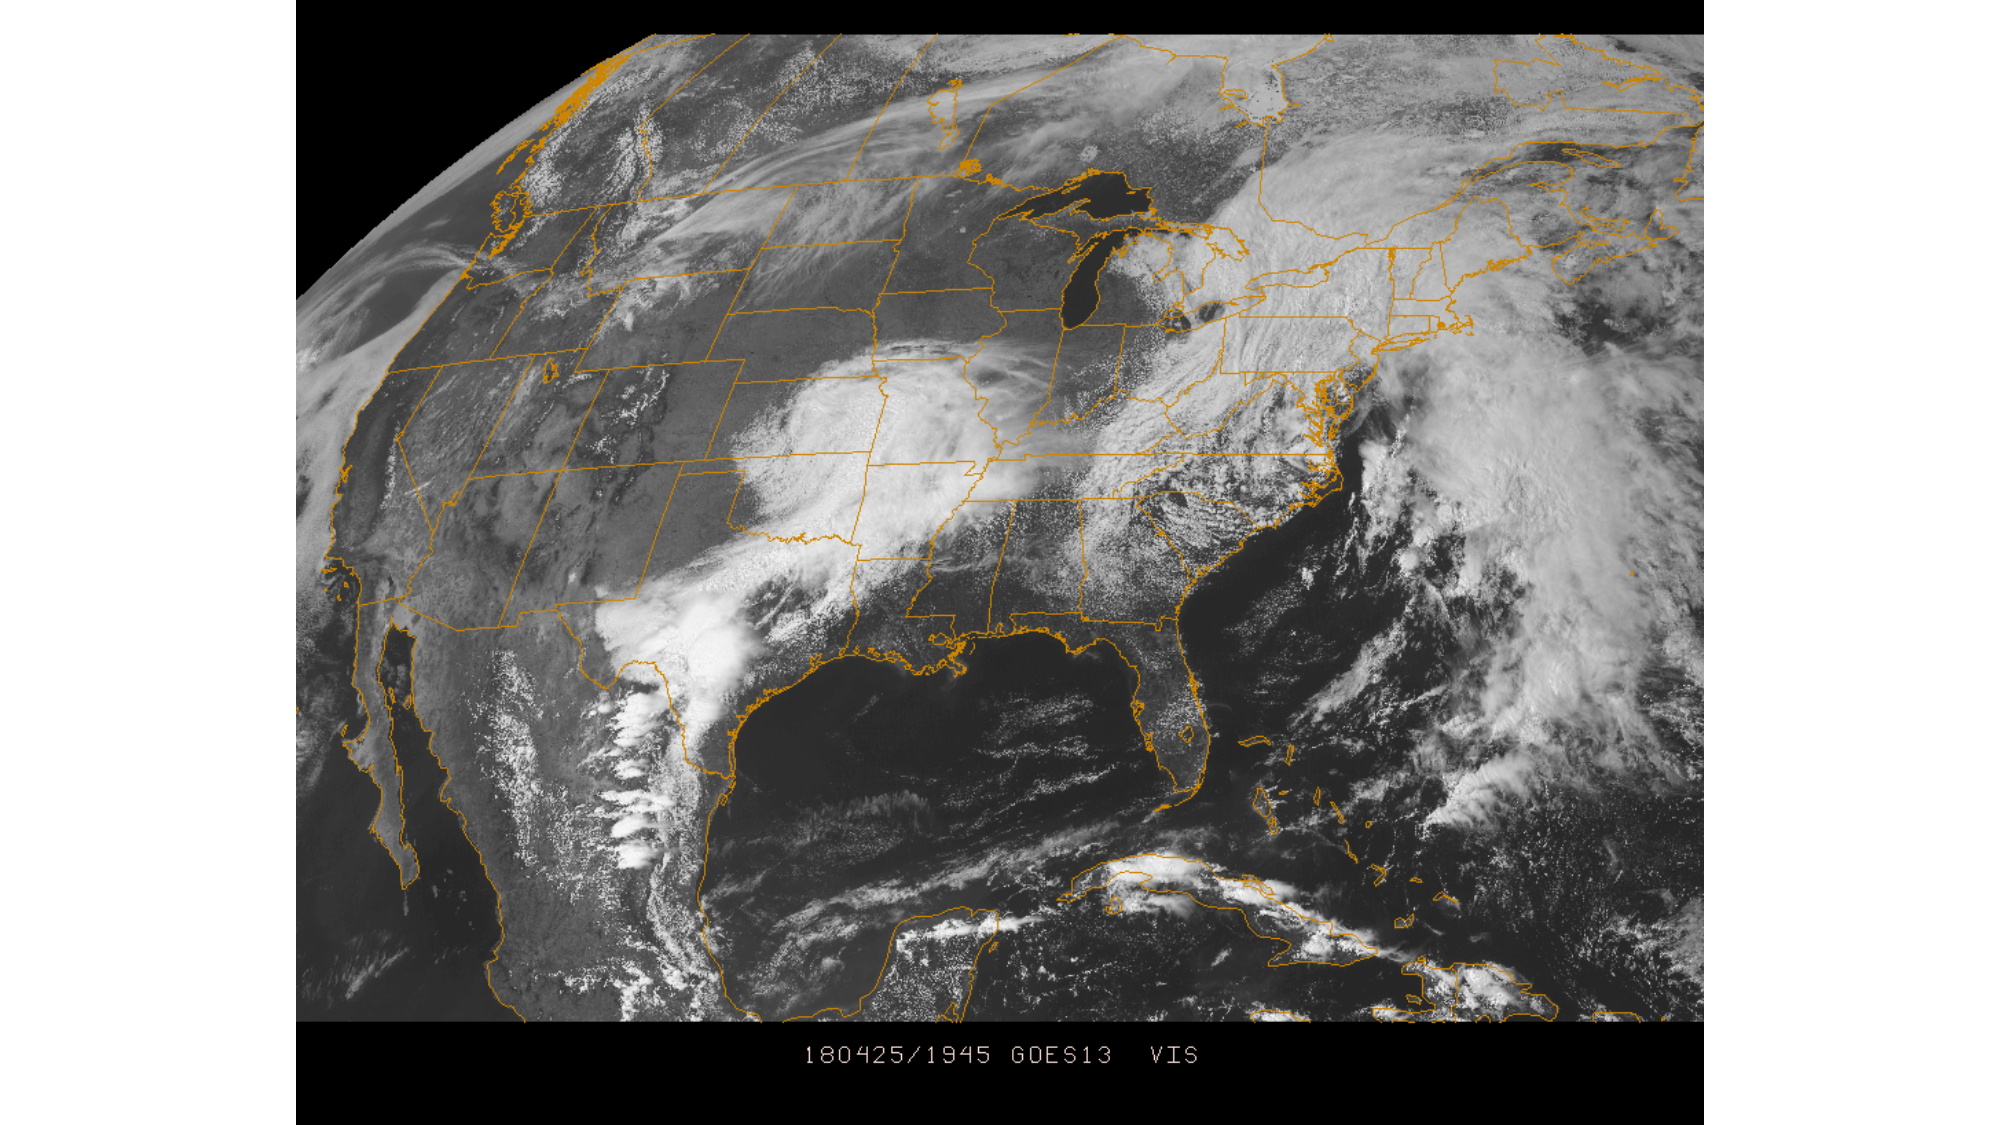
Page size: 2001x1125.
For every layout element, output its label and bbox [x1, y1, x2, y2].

picture [296, 0, 1704, 1125]
